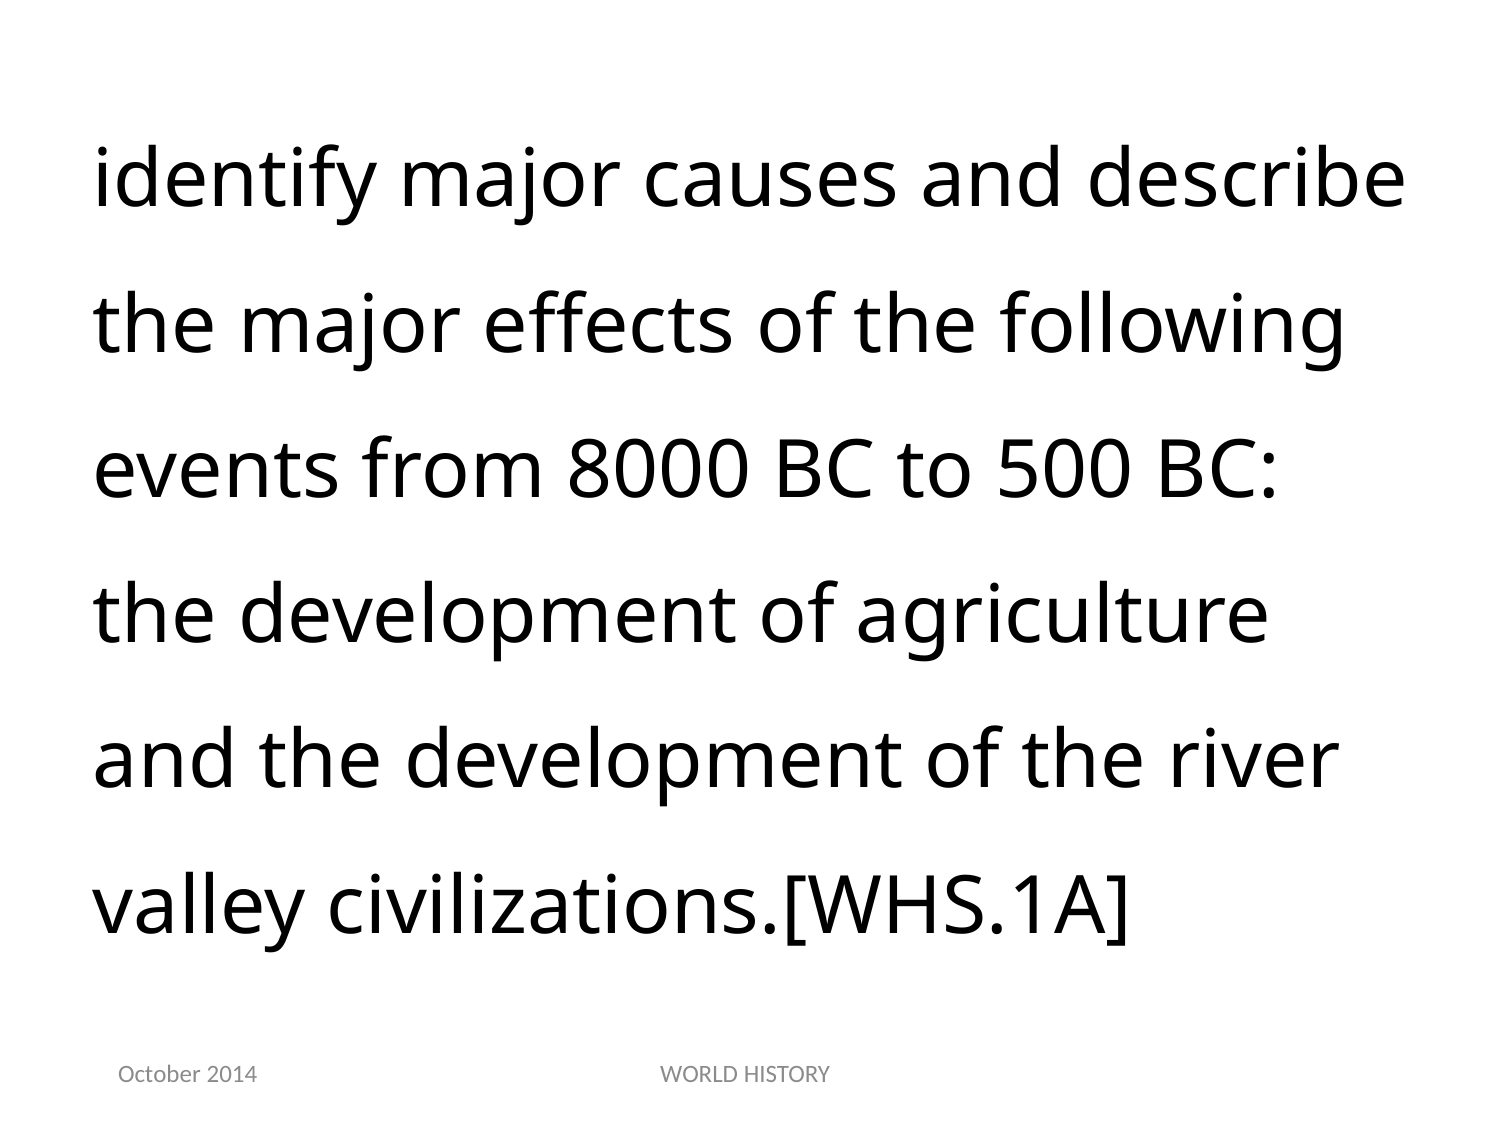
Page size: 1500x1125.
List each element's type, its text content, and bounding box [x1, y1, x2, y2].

subtitle identify major causes and describe the major effects of the following events from 8000 BC to 500 BC: the development of agriculture and the development of the river valley civilizations.[WHS.1A] [78, 70, 1429, 1014]
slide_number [103, 1042, 441, 1103]
footer WORLD HISTORY [492, 1042, 999, 1103]
